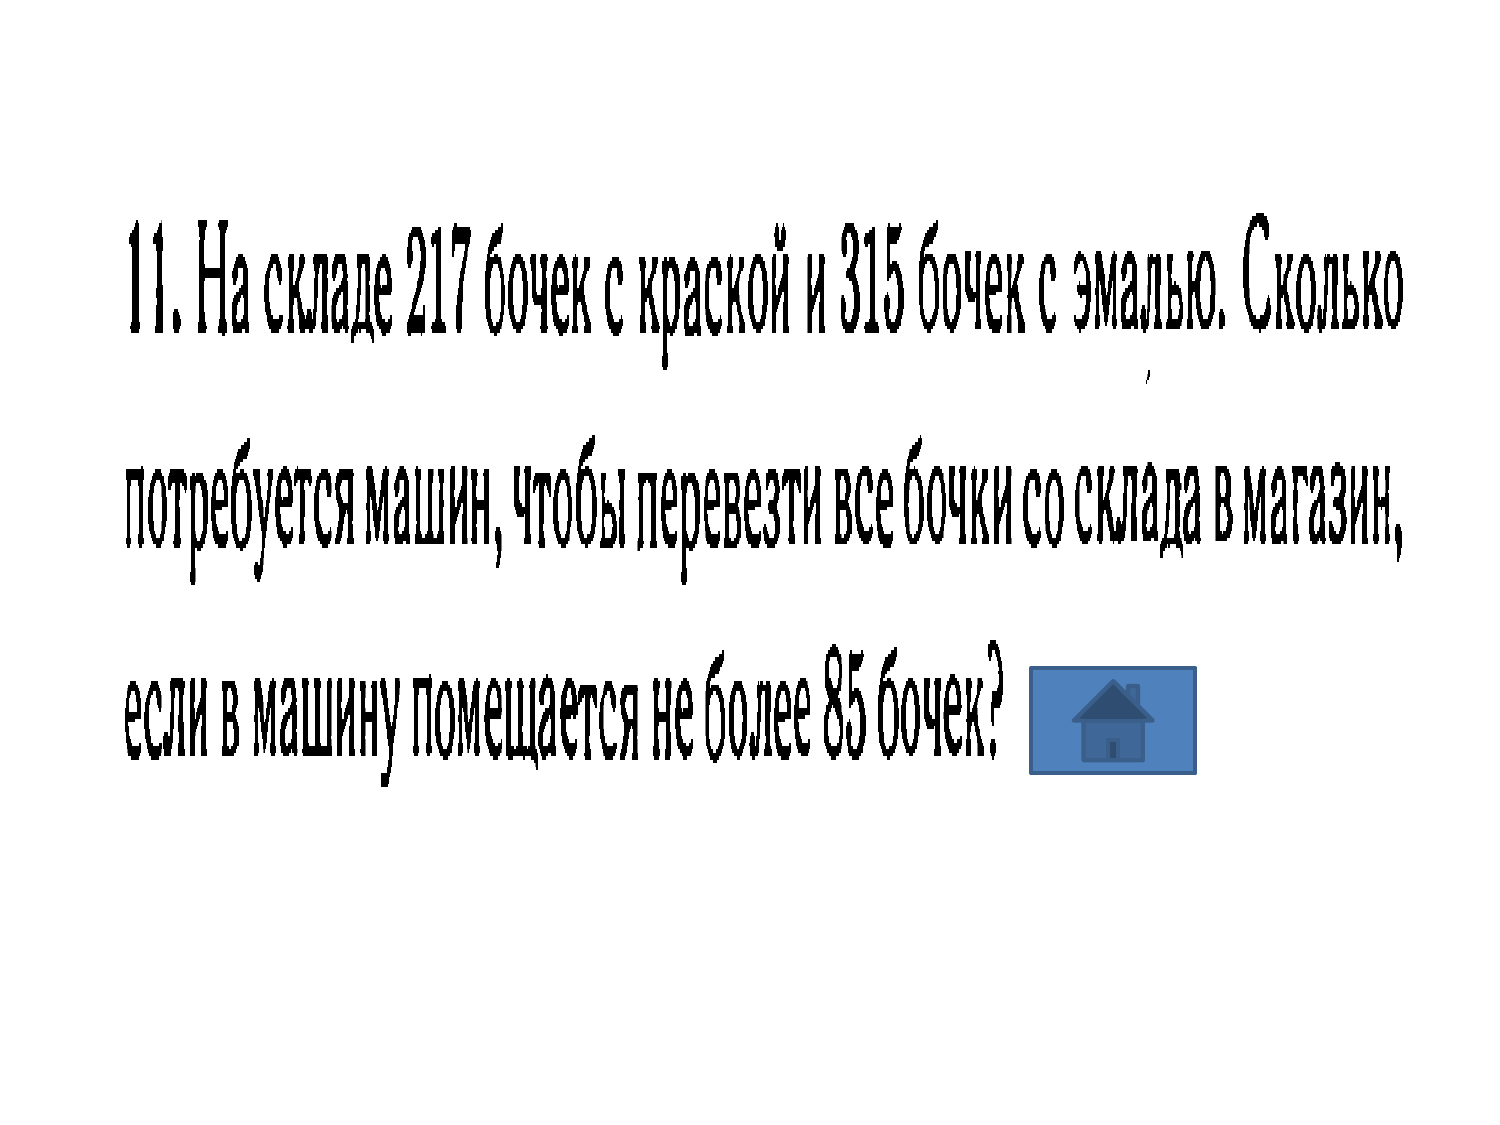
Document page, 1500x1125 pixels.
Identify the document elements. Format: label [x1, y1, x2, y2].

picture [93, 128, 1454, 833]
